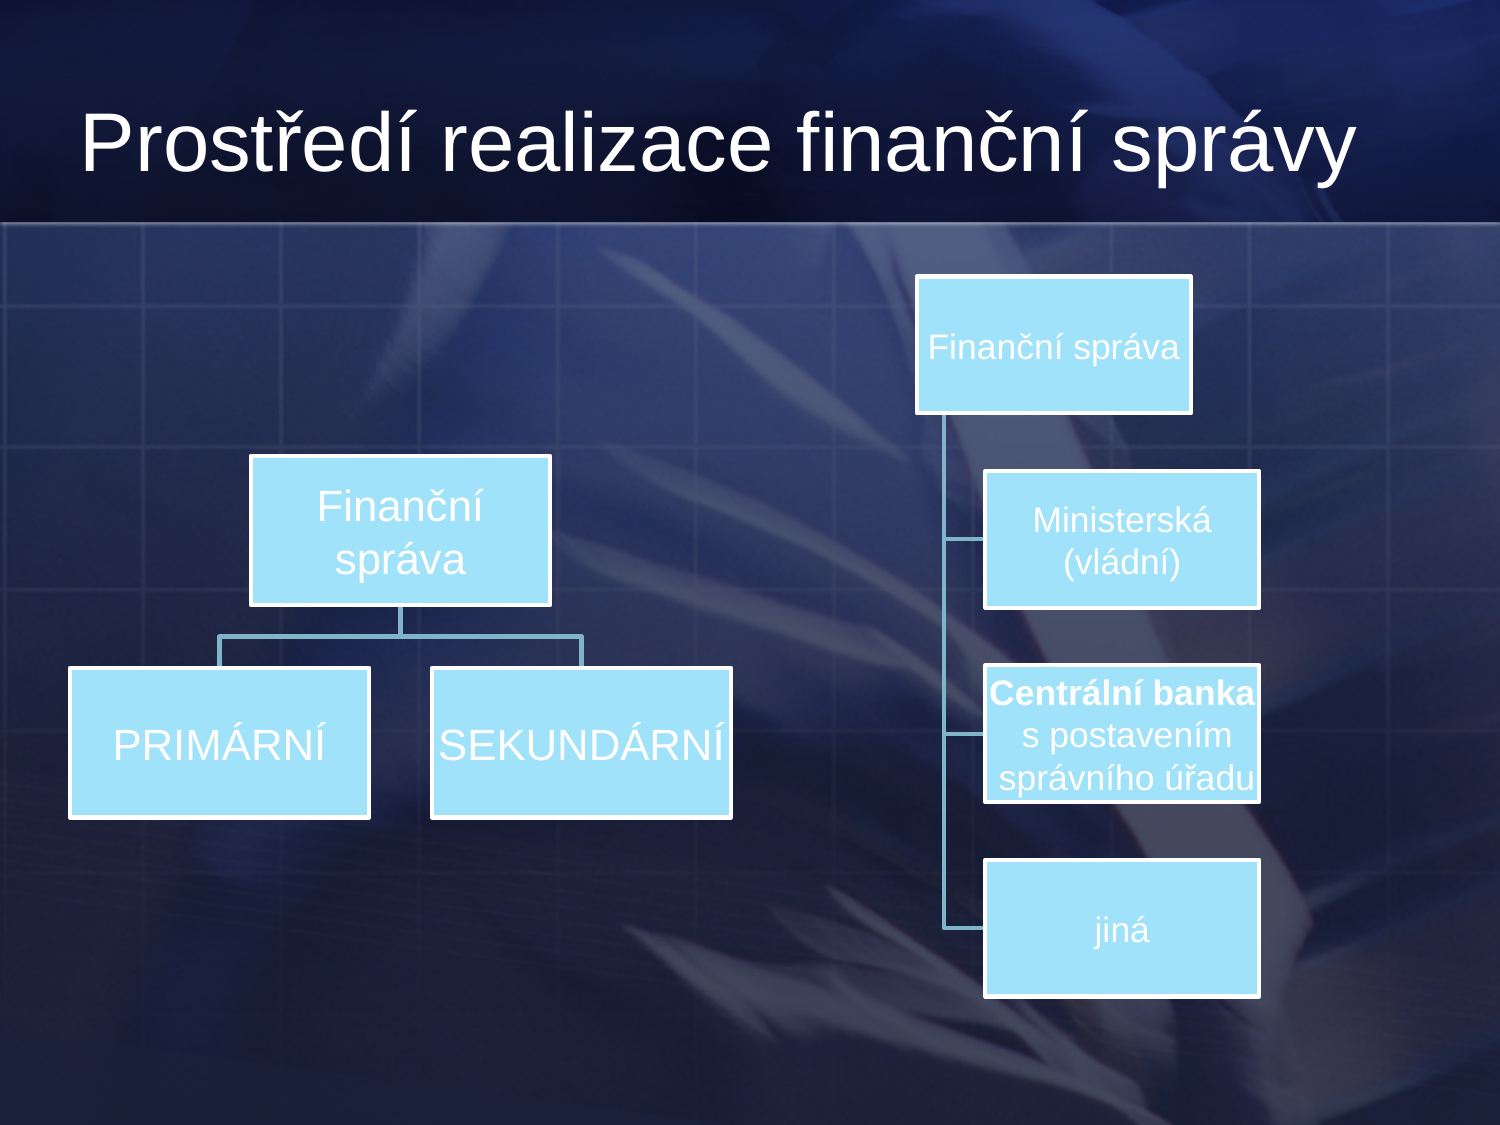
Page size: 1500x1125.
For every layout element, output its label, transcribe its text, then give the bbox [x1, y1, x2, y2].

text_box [69, 275, 732, 998]
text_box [756, 275, 1419, 998]
picture [0, 0, 1500, 1125]
title Prostředí realizace finanční správy [64, 78, 1436, 197]
